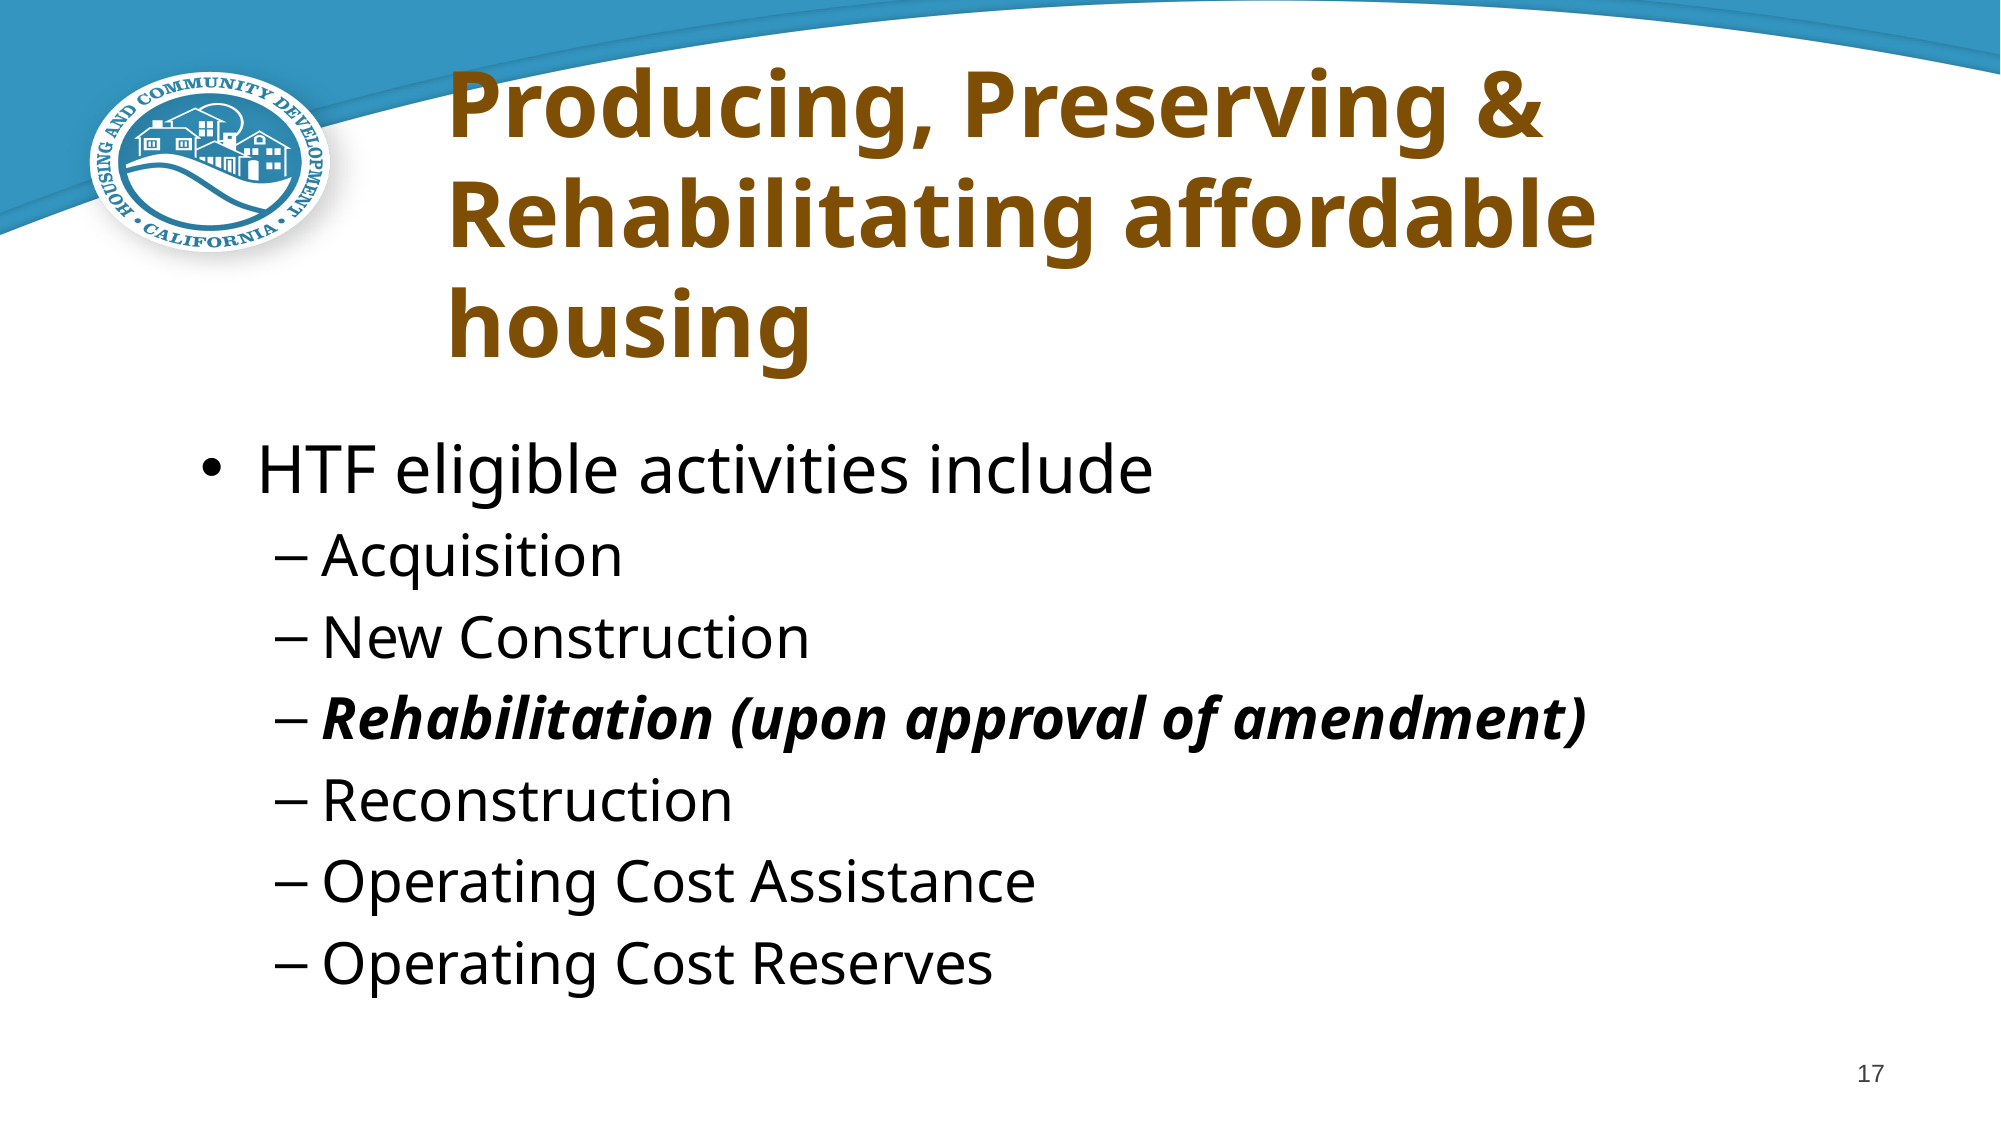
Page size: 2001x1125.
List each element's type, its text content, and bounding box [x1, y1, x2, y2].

list HTF eligible activities include Acquisition New Construction Rehabilitation (upon approval of amendment) Reconstruction Operating Cost Assistance Operating Cost Reserves [200, 426, 1817, 1005]
title Producing, Preserving & Rehabilitating affordable housing [445, 172, 1817, 250]
picture [0, 0, 2001, 1125]
slide_number 17 [1433, 1042, 1900, 1103]
